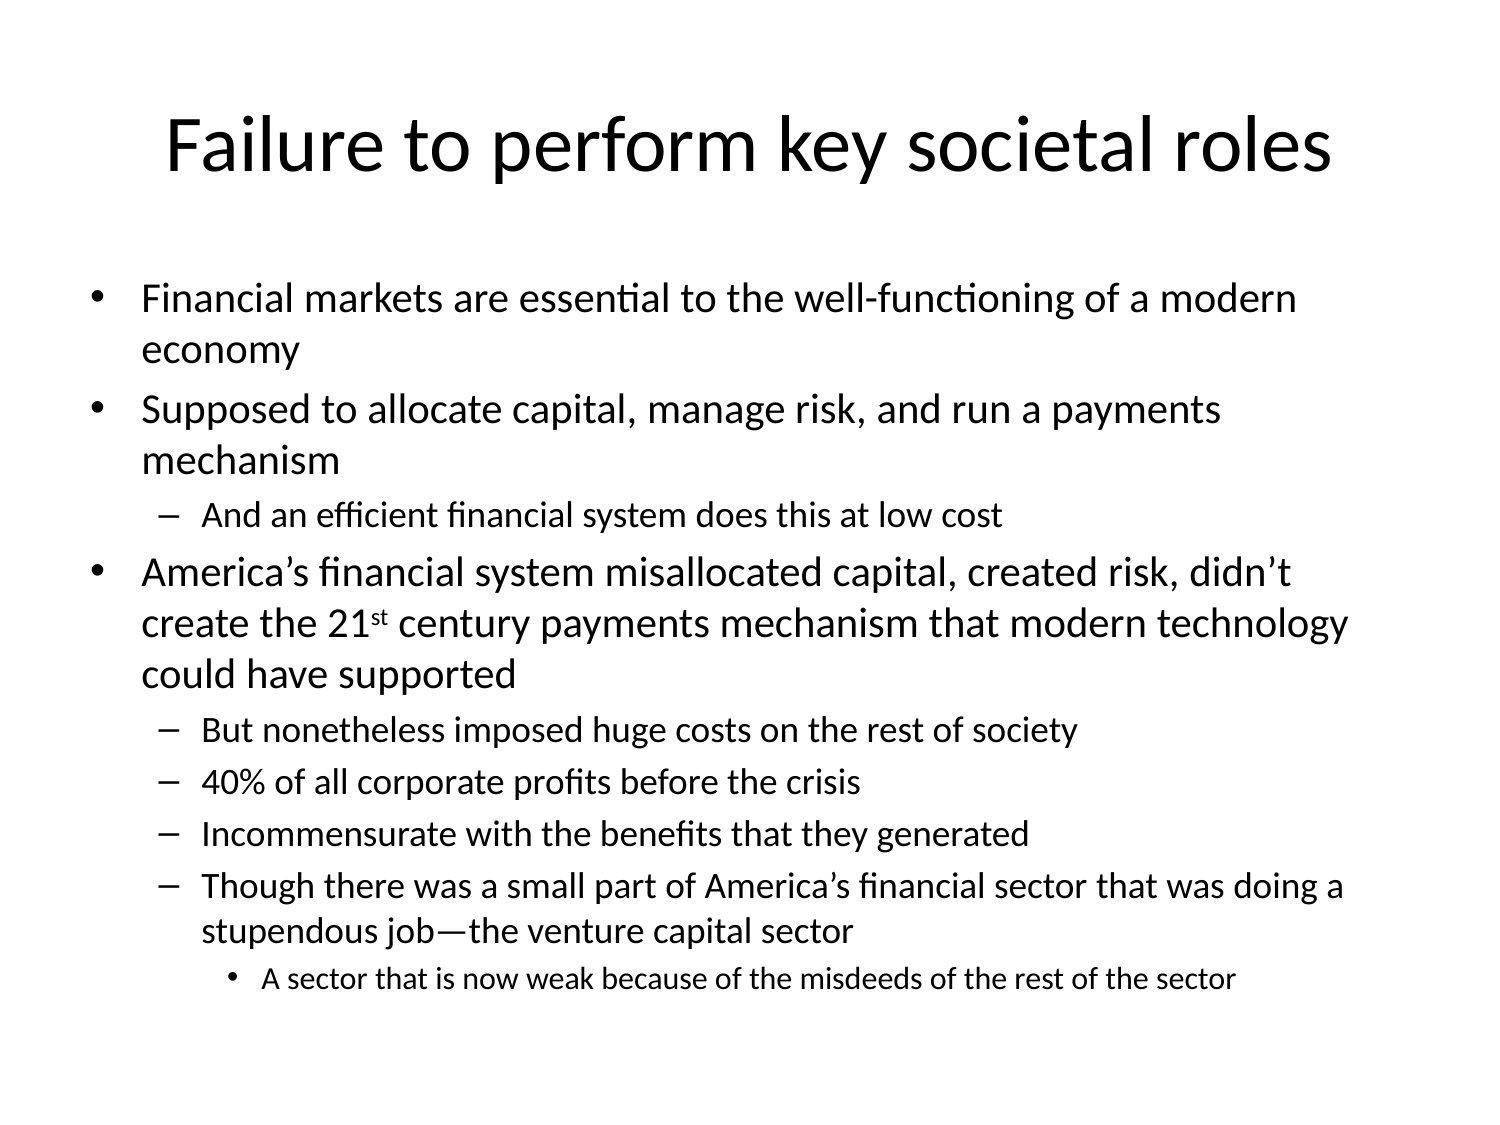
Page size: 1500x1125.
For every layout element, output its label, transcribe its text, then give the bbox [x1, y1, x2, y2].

list Financial markets are essential to the well-functioning of a modern economy Supposed to allocate capital, manage risk, and run a payments mechanism And an efficient financial system does this at low cost America’s financial system misallocated capital, created risk, didn’t create the 21st century payments mechanism that modern technology could have supported But nonetheless imposed huge costs on the rest of society 40% of all corporate profits before the crisis Incommensurate with the benefits that they generated Though there was a small part of America’s financial sector that was doing a stupendous job—the venture capital sector A sector that is now weak because of the misdeeds of the rest of the sector [75, 262, 1425, 1005]
title Failure to perform key societal roles [75, 45, 1425, 233]
